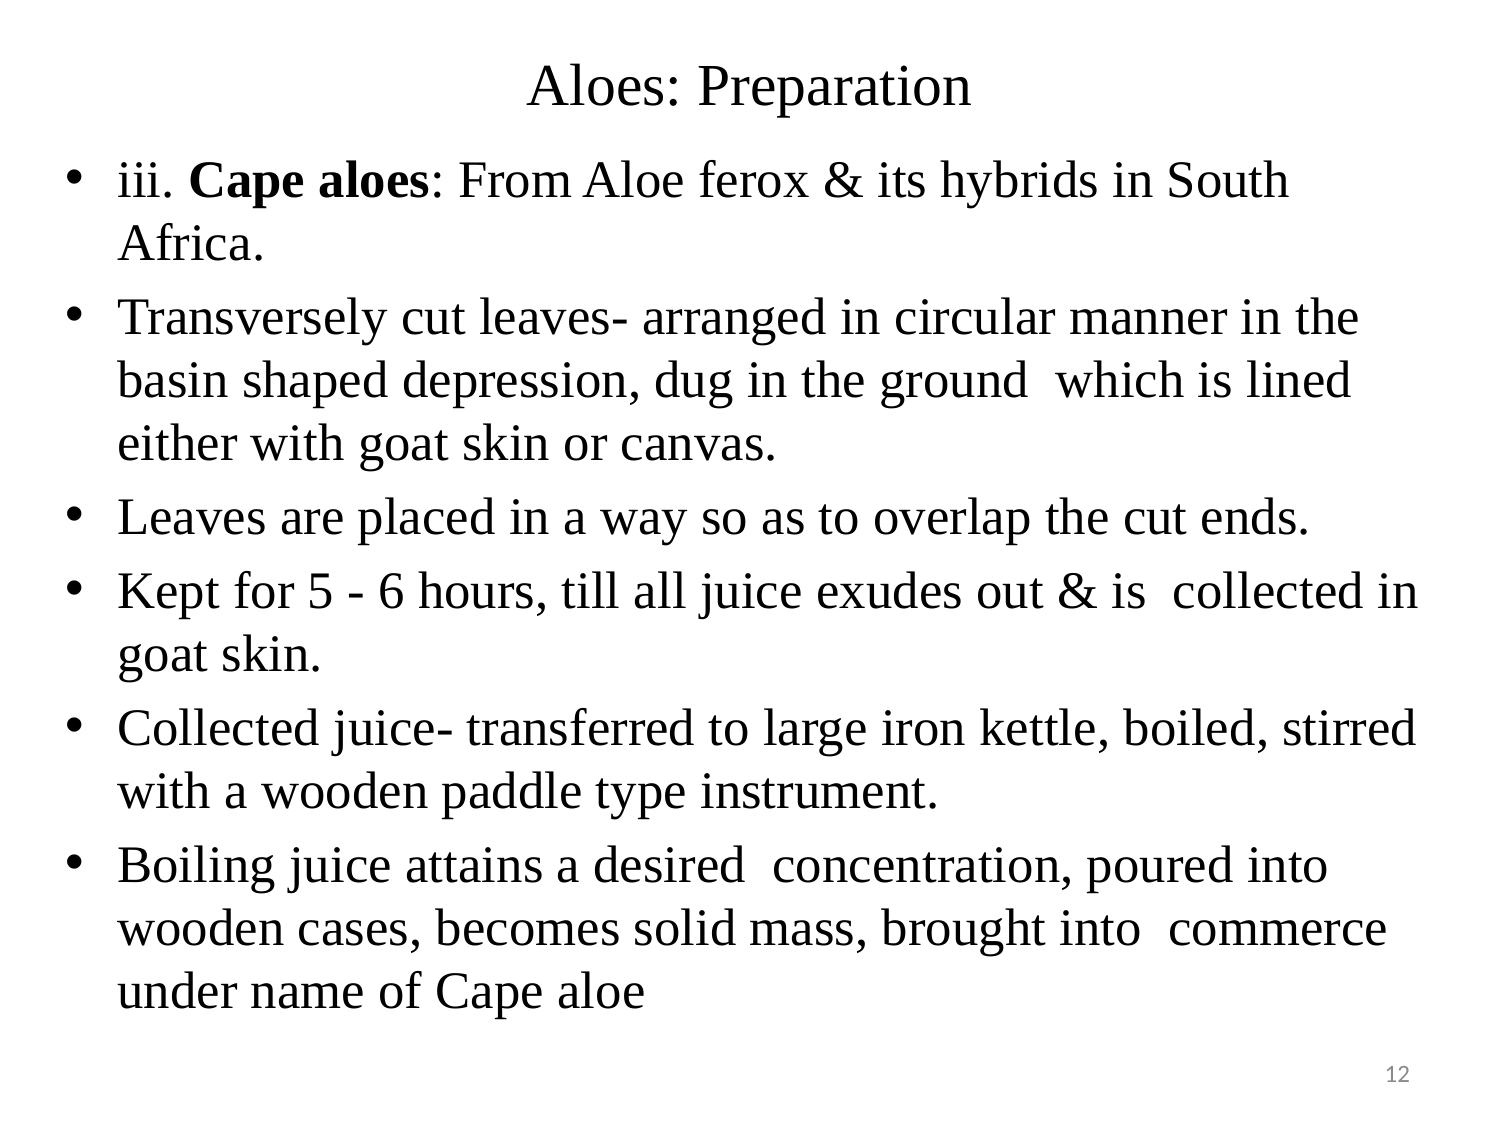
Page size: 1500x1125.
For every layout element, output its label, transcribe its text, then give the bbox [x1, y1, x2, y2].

list iii. Cape aloes: From Aloe ferox & its hybrids in South Africa. Transversely cut leaves- arranged in circular manner in the basin shaped depression, dug in the ground which is lined either with goat skin or canvas. Leaves are placed in a way so as to overlap the cut ends. Kept for 5 - 6 hours, till all juice exudes out & is collected in goat skin. Collected juice- transferred to large iron kettle, boiled, stirred with a wooden paddle type instrument. Boiling juice attains a desired concentration, poured into wooden cases, becomes solid mass, brought into commerce under name of Cape aloe [50, 137, 1450, 1038]
slide_number 12 [1074, 1042, 1425, 1103]
title Aloes: Preparation [75, 37, 1425, 125]
